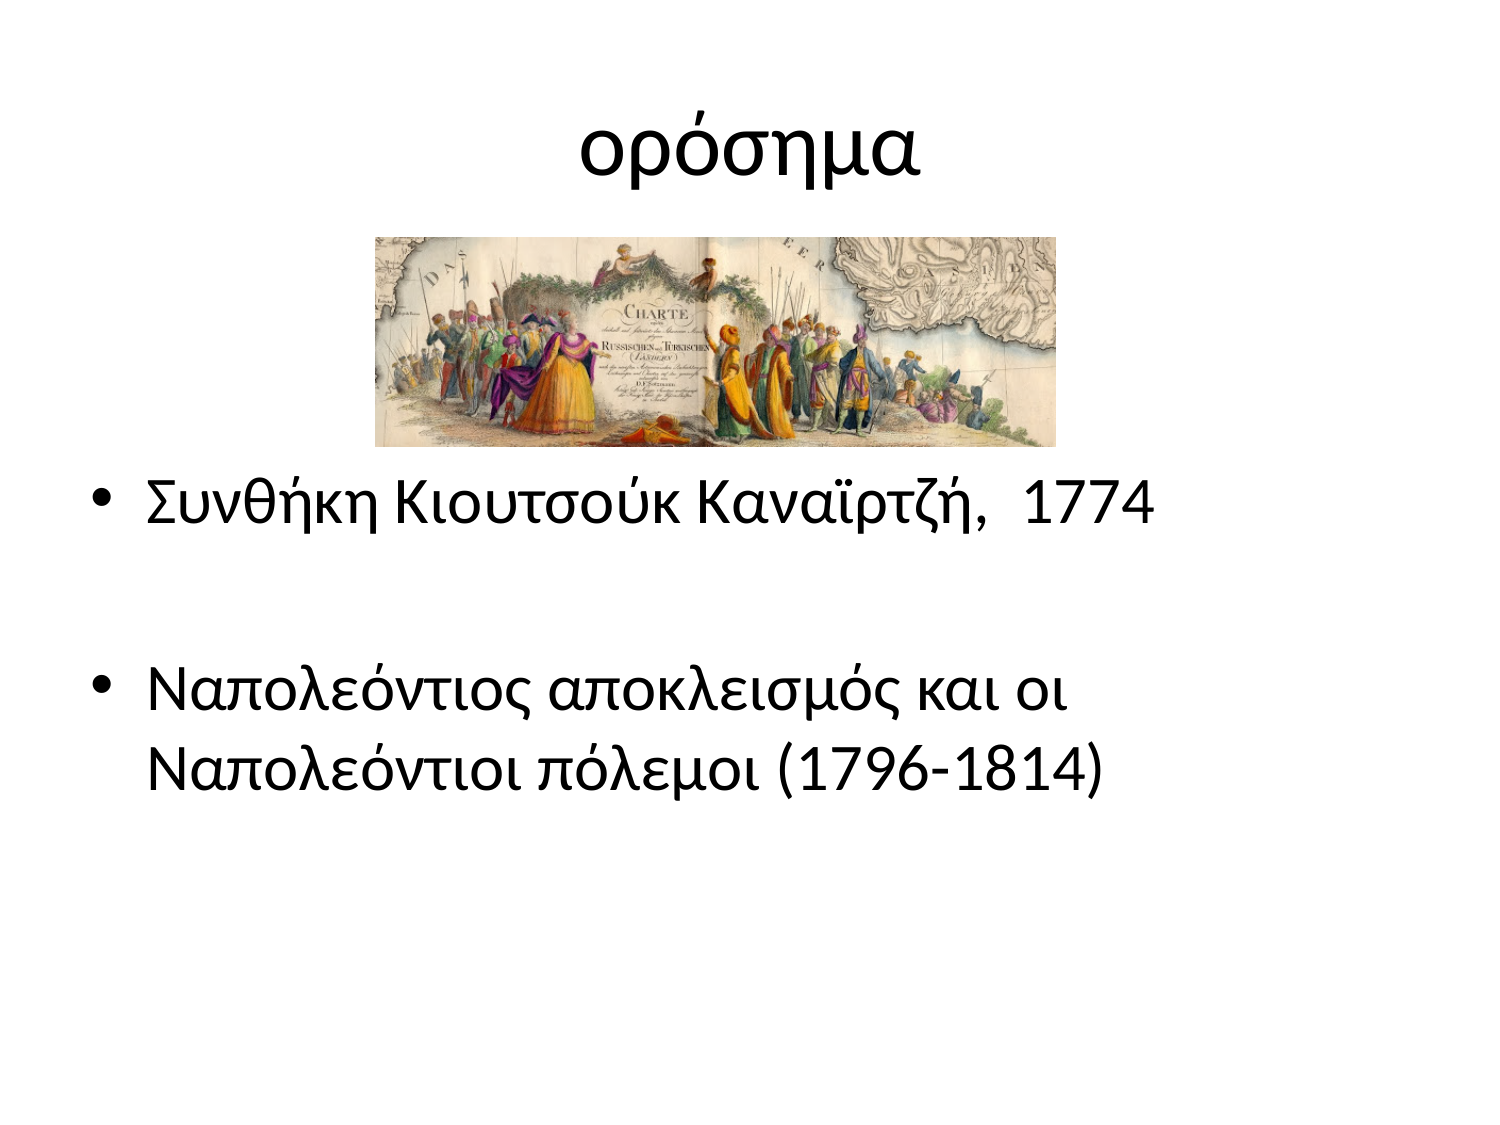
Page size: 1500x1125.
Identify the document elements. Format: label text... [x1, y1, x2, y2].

title ορόσημα [75, 45, 1425, 233]
picture [374, 237, 1056, 448]
list Συνθήκη Κιουτσούκ Καναϊρτζή, 1774 Ναπολεόντιος αποκλεισμός και οι Ναπολεόντιοι πόλεμοι (1796-1814) [75, 262, 1425, 1005]
